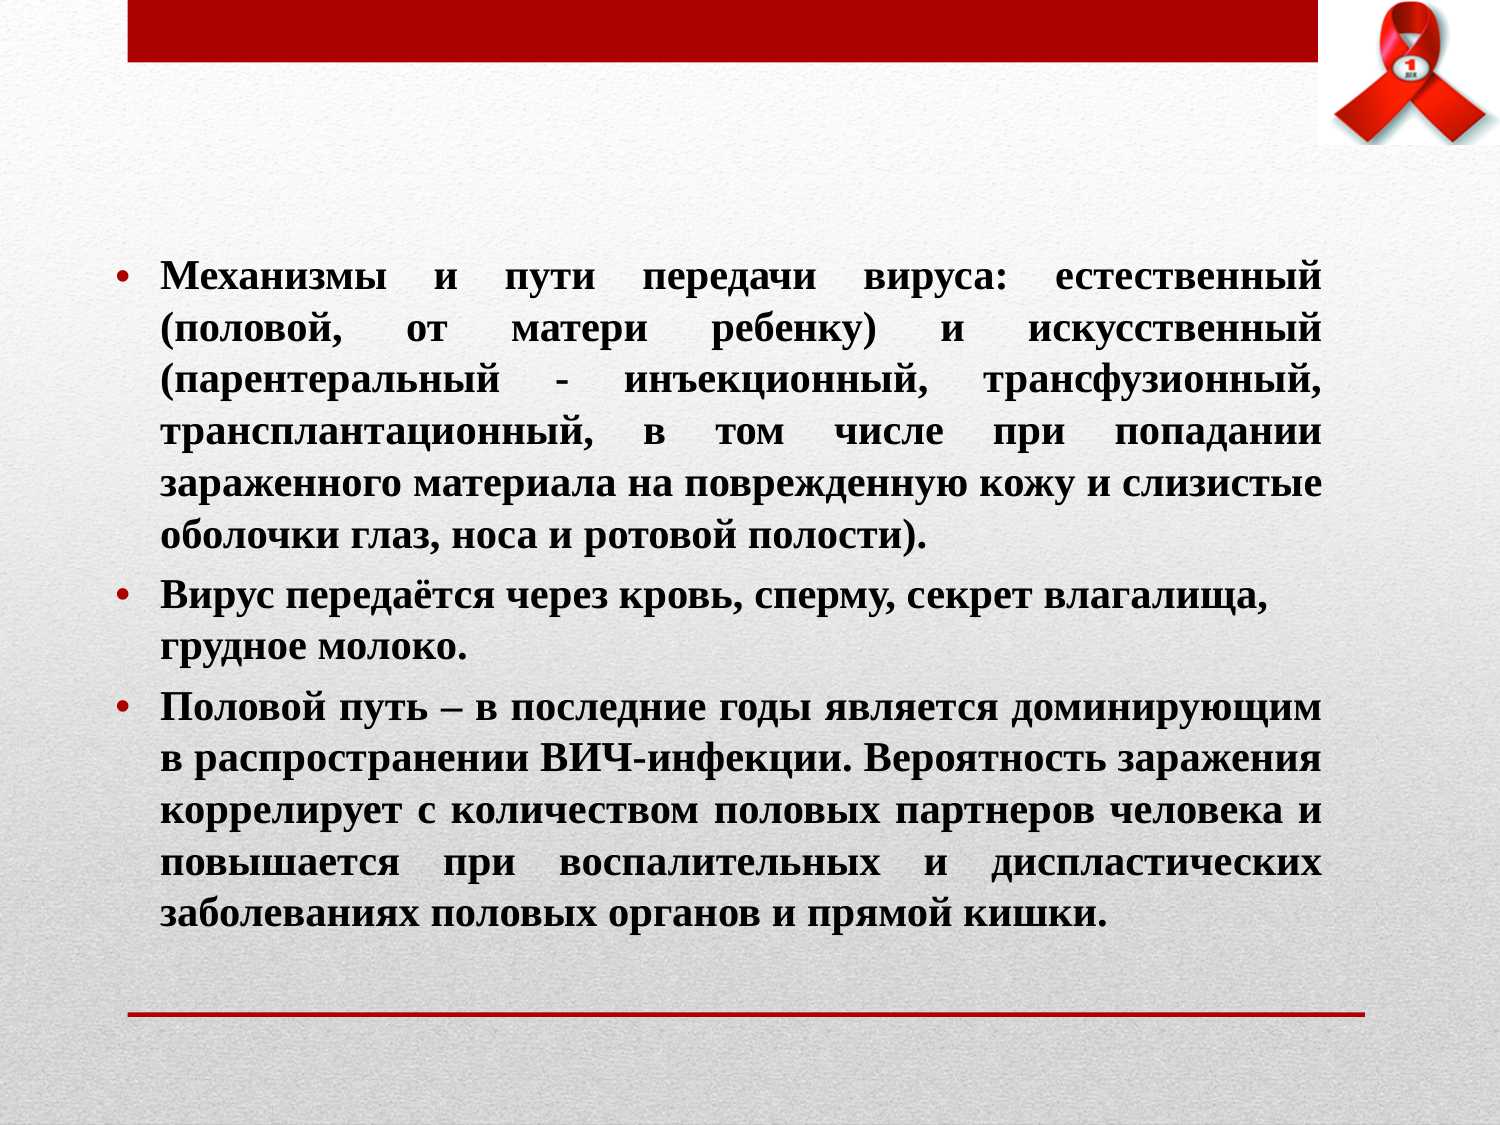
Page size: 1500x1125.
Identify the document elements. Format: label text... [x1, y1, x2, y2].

list Механизмы и пути передачи вируса: естественный (половой, от матери ребенку) и искусственный (парентеральный - инъекционный, трансфузионный, трансплантационный, в том числе при попадании зараженного материала на поврежденную кожу и слизистые оболочки глаз, носа и ротовой полости). Вирус передаётся через кровь, сперму, секрет влагалища, грудное молоко. Половой путь – в последние годы является доминирующим в распространении ВИЧ-инфекции. Вероятность заражения коррелирует с количеством половых партнеров человека и повышается при воспалительных и диспластических заболеваниях половых органов и прямой кишки. [100, 196, 1338, 965]
picture [1318, 0, 1500, 146]
